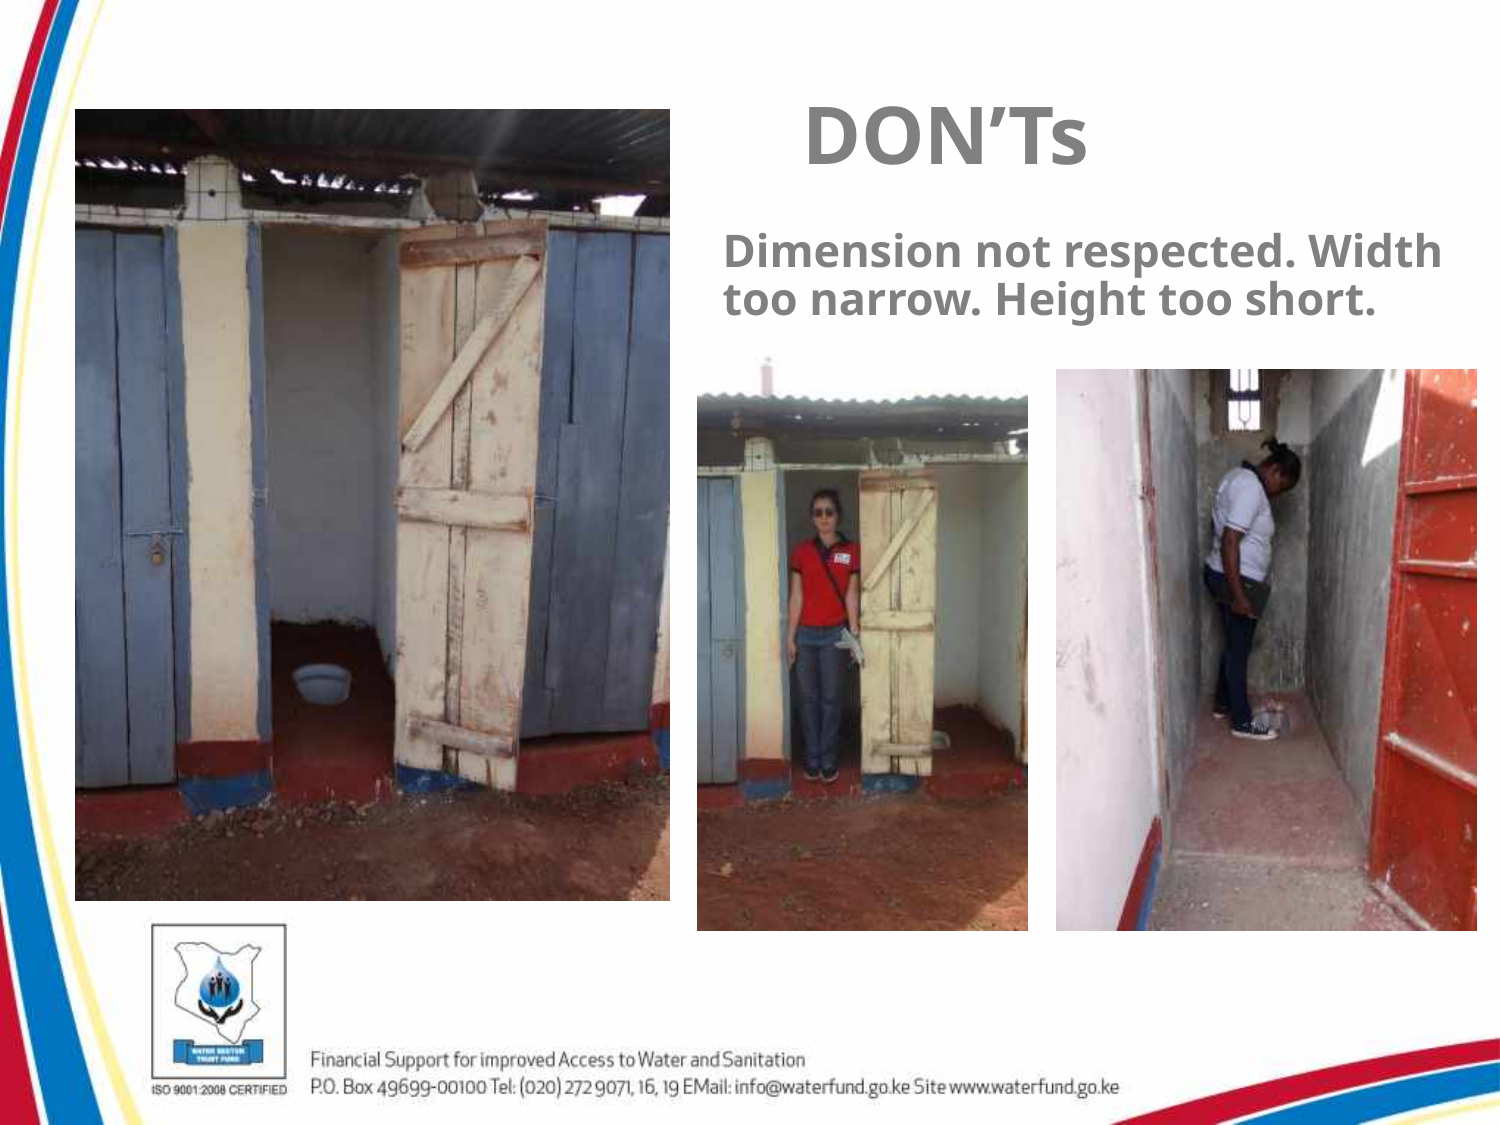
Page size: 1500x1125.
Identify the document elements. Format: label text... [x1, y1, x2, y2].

text_box Dimension not respected. Width too narrow. Height too short. [707, 217, 1477, 390]
title DON’Ts [787, 87, 1500, 190]
picture [0, 0, 1500, 1125]
